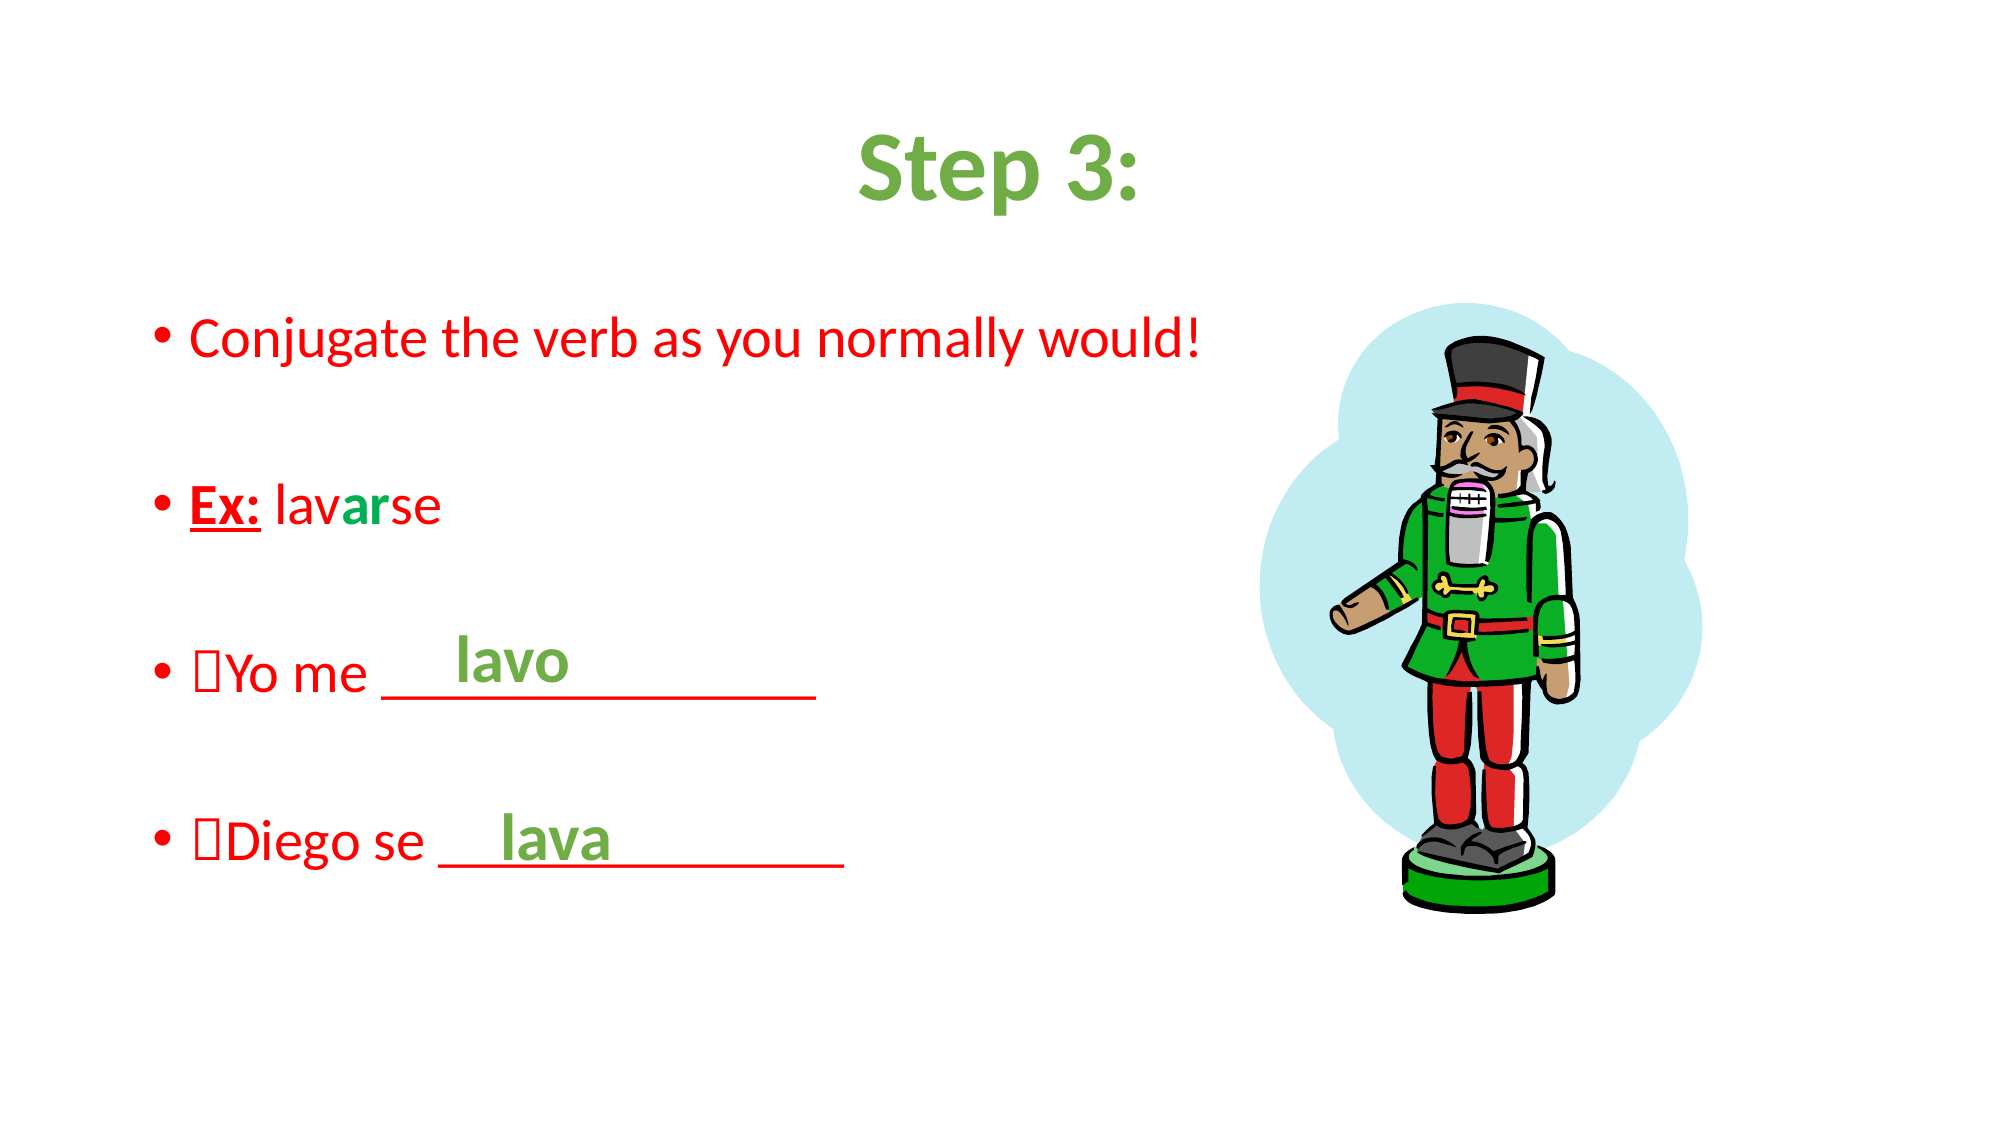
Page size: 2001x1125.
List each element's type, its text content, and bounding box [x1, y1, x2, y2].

text_box lava [485, 786, 721, 882]
text_box lavo [440, 608, 676, 704]
picture [1259, 302, 1703, 914]
title Step 3: [137, 59, 1863, 278]
list Conjugate the verb as you normally would! Ex: lavarse Yo me _______________ Diego se ______________ [137, 299, 1863, 1014]
